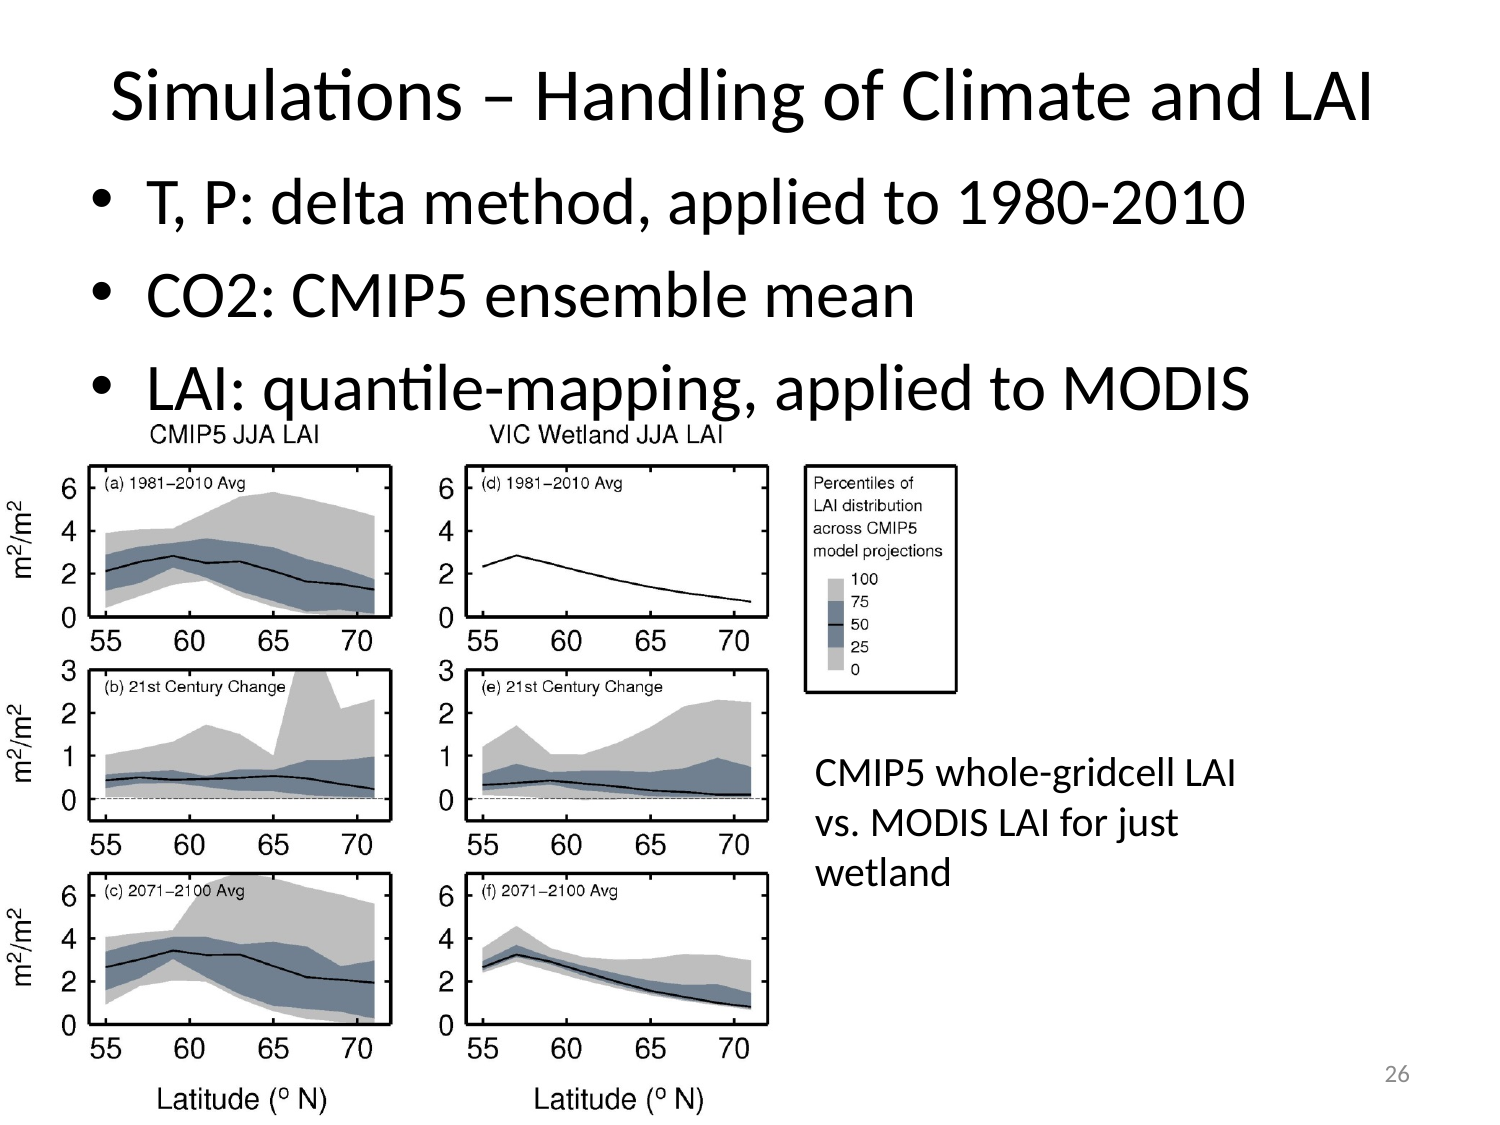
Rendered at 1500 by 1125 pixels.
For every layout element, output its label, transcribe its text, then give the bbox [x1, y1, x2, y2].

list T, P: delta method, applied to 1980-2010 CO2: CMIP5 ensemble mean LAI: quantile-mapping, applied to MODIS [75, 149, 1425, 438]
title Simulations – Handling of Climate and LAI [12, 12, 1475, 168]
slide_number 26 [1074, 1042, 1425, 1103]
picture [5, 424, 958, 1116]
text_box CMIP5 whole-gridcell LAI vs. MODIS LAI for just wetland [963, 737, 1282, 903]
